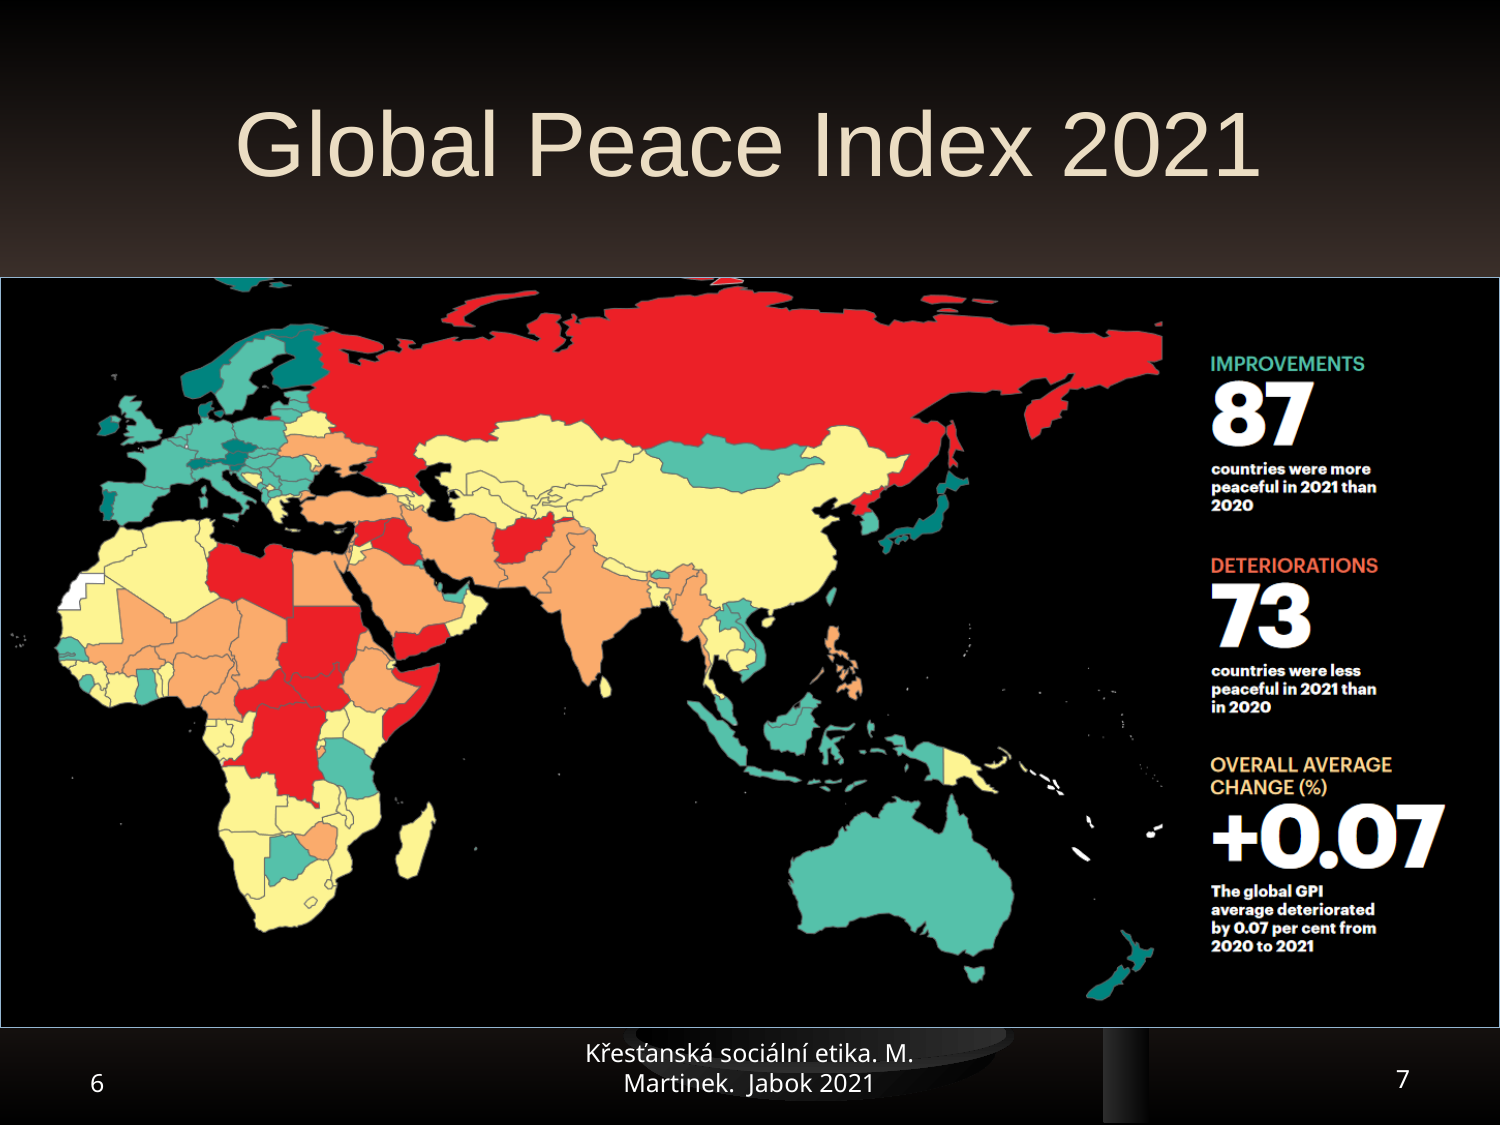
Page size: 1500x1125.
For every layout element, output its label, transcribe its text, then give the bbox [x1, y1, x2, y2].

title Global Peace Index 2021 [74, 45, 1426, 234]
slide_number 7 [1074, 1035, 1426, 1106]
slide_number 6 [74, 1035, 426, 1106]
footer Křesťanská sociální etika. M. Martinek. Jabok 2021 [512, 1035, 988, 1106]
picture [0, 277, 1500, 1028]
